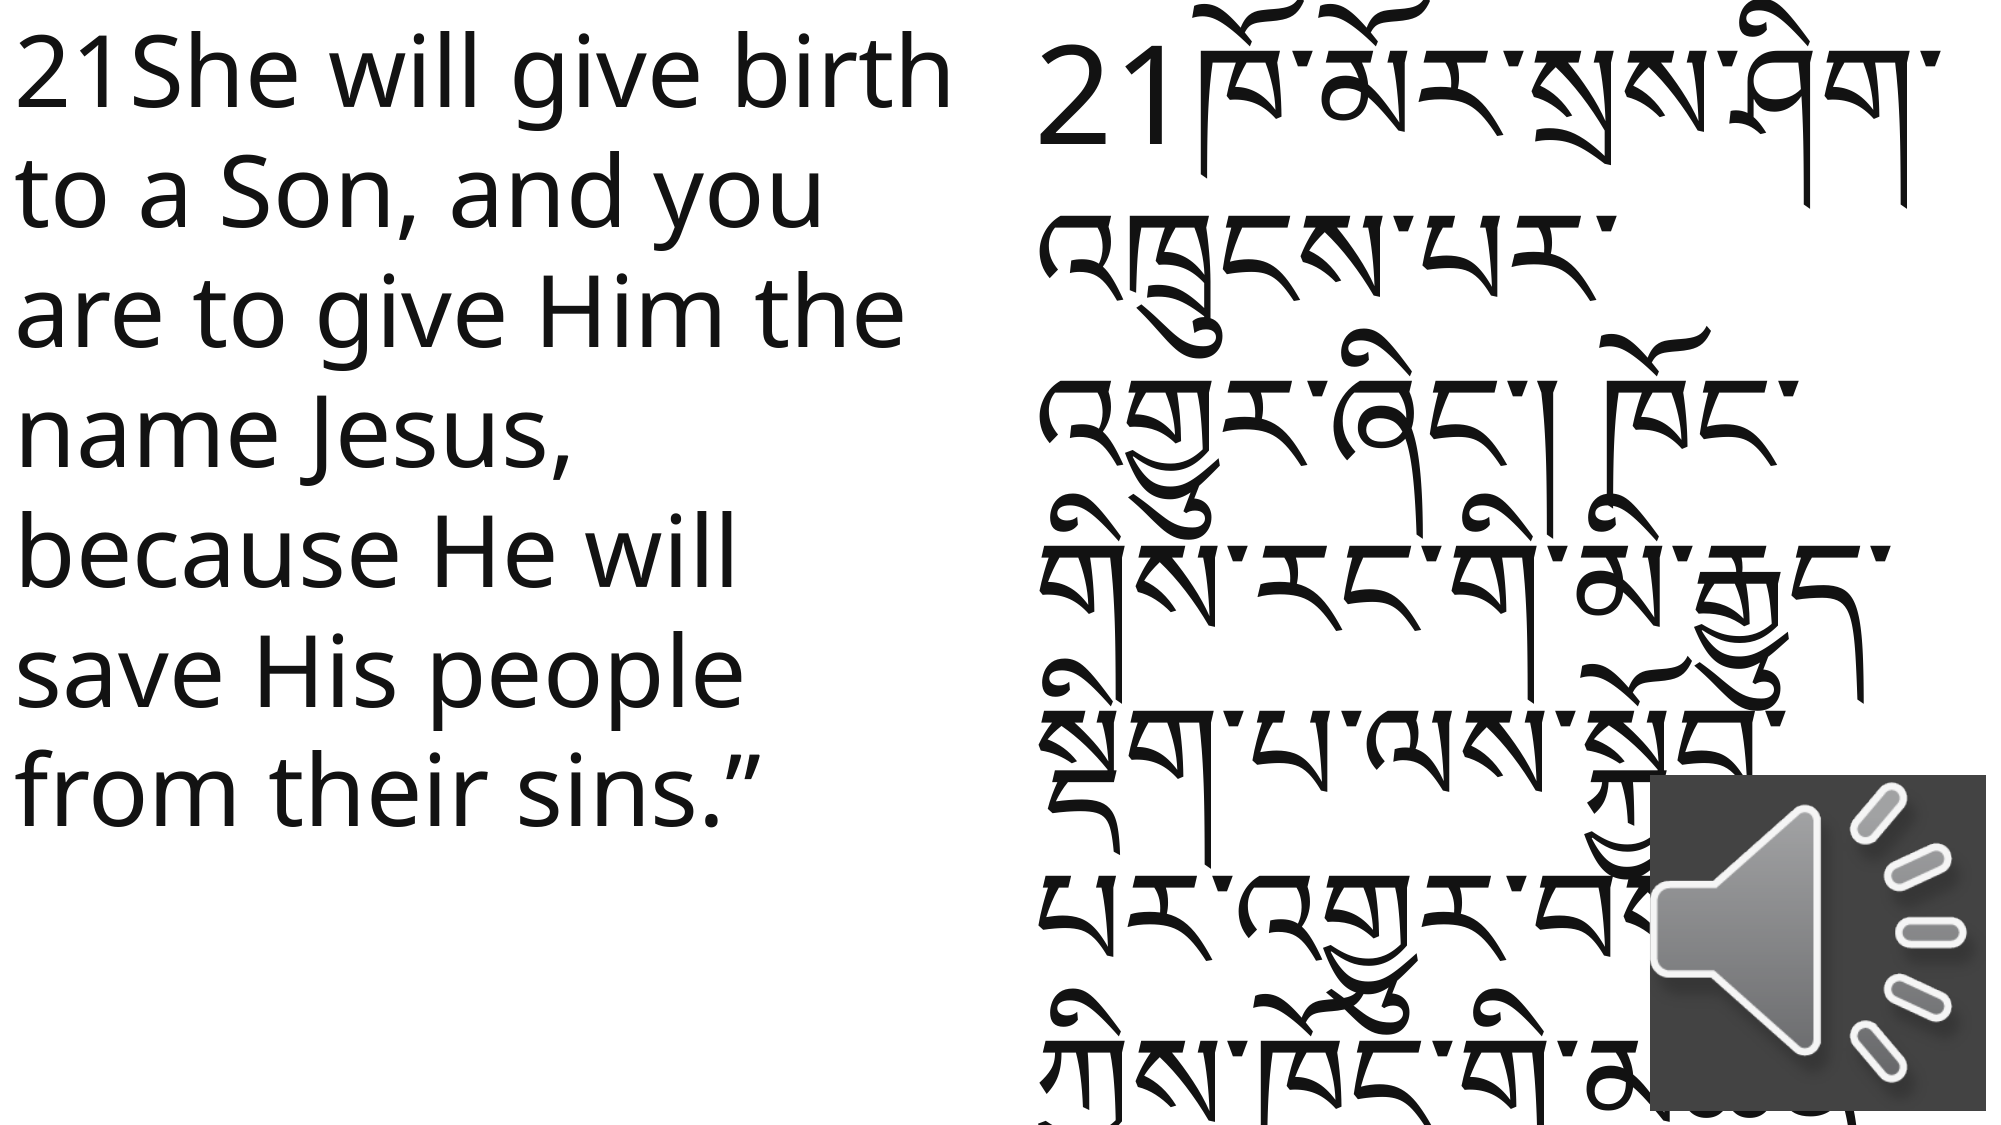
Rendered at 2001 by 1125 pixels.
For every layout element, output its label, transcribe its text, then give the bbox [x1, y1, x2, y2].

text_box 21She will give birth to a Son, and you are to give Him the name Jesus, because He will save His people from their sins.” [0, 0, 981, 1125]
text_box 21ཁོ་མོར་སྲས་ཤིག་འཁྲུངས་པར་འགྱུར༌ཞིང༌། ཁོང་གིས་རང་གི་མི་རྒྱུད་སྡིག་པ་ལས་སྐྱོབ་པར་འགྱུར༌བས། ཁྱོད་ཀྱིས་ཁོང་གི་མཚན་ལ་ཡེ་ཤུ་ཞེས་ཐོགས་ཤིག་ཅེས་གསུངས༌སོ།། [1019, 0, 2000, 1125]
picture [1648, 773, 1987, 1112]
